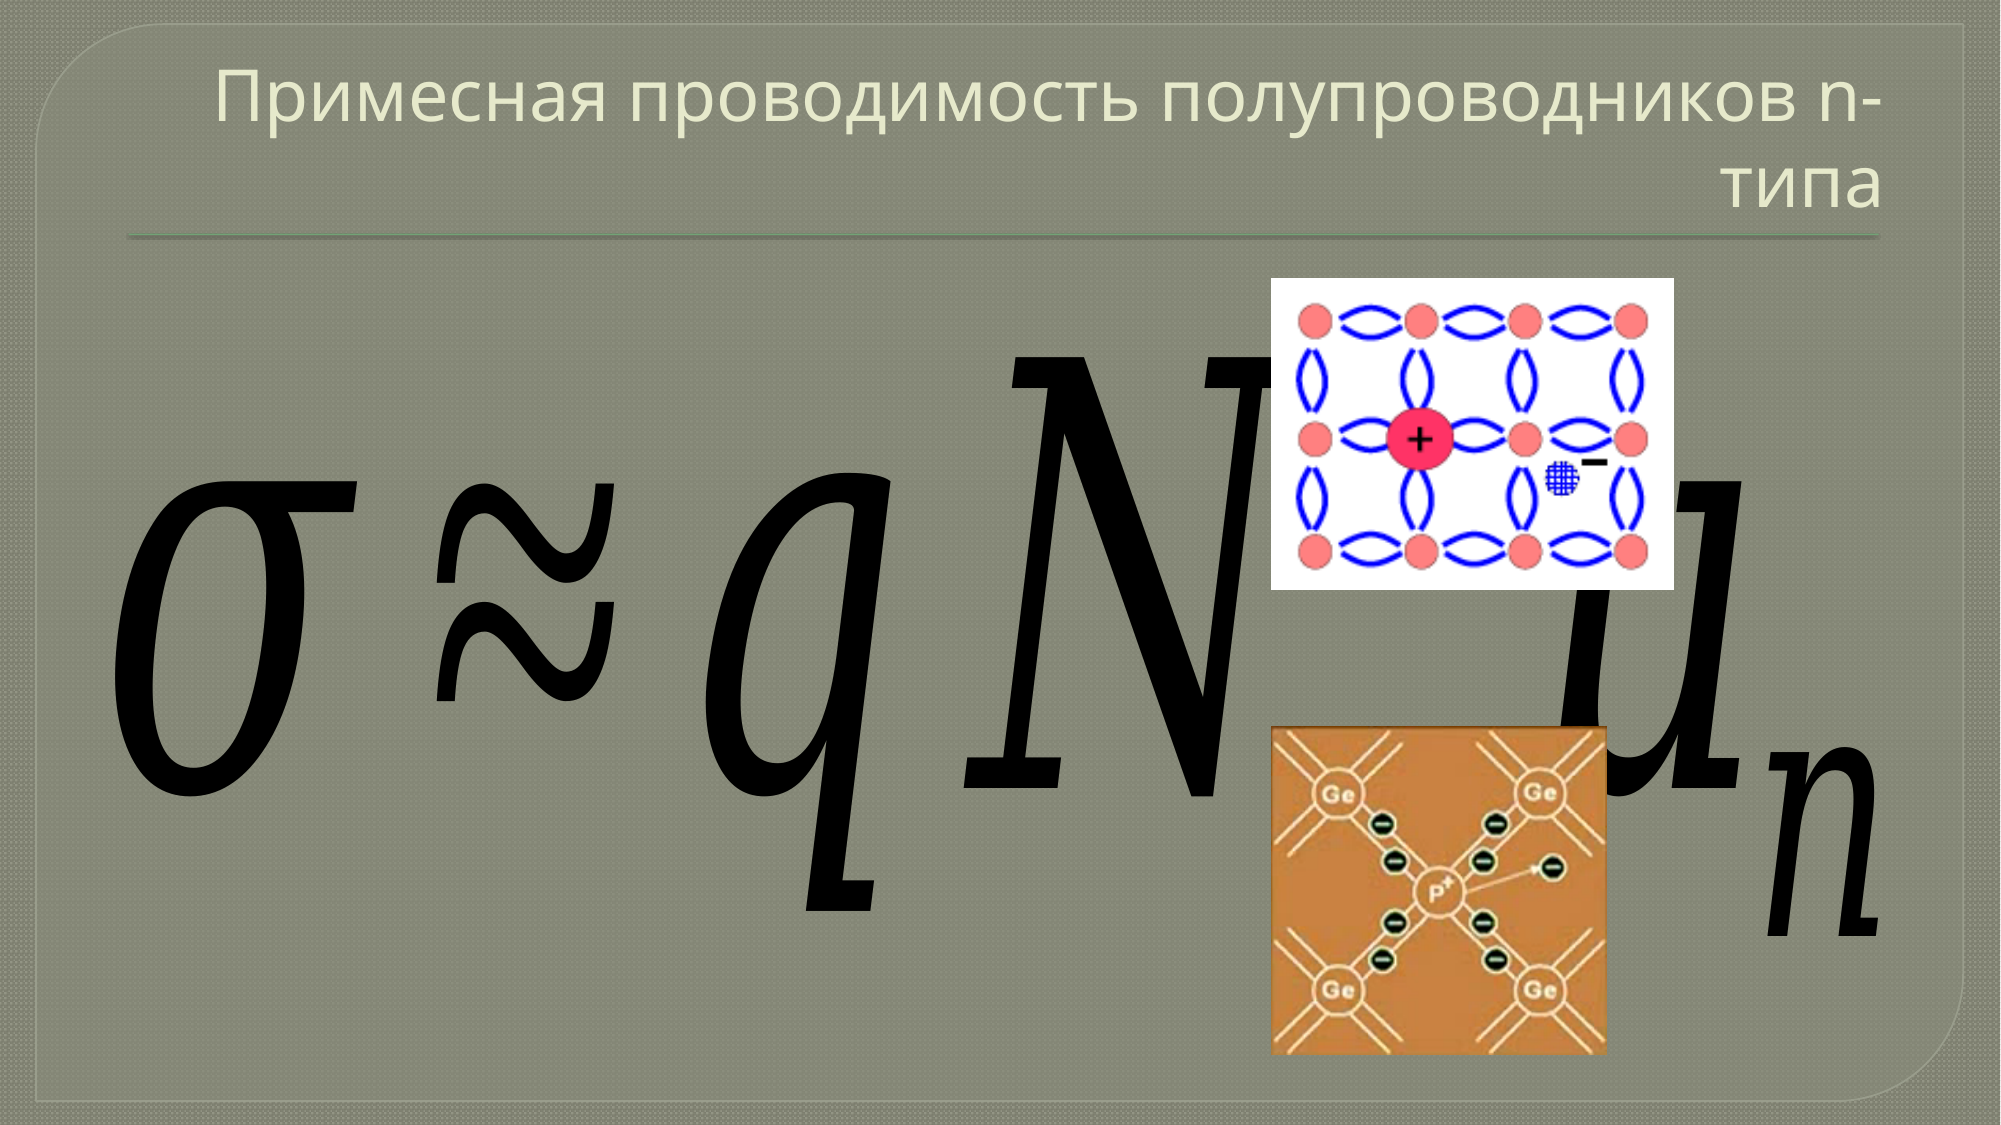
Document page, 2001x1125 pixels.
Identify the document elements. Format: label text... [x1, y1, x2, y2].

title Примесная проводимость полупроводников n-типа [99, 41, 1900, 230]
picture [1271, 726, 1607, 1055]
picture [1271, 278, 1674, 590]
